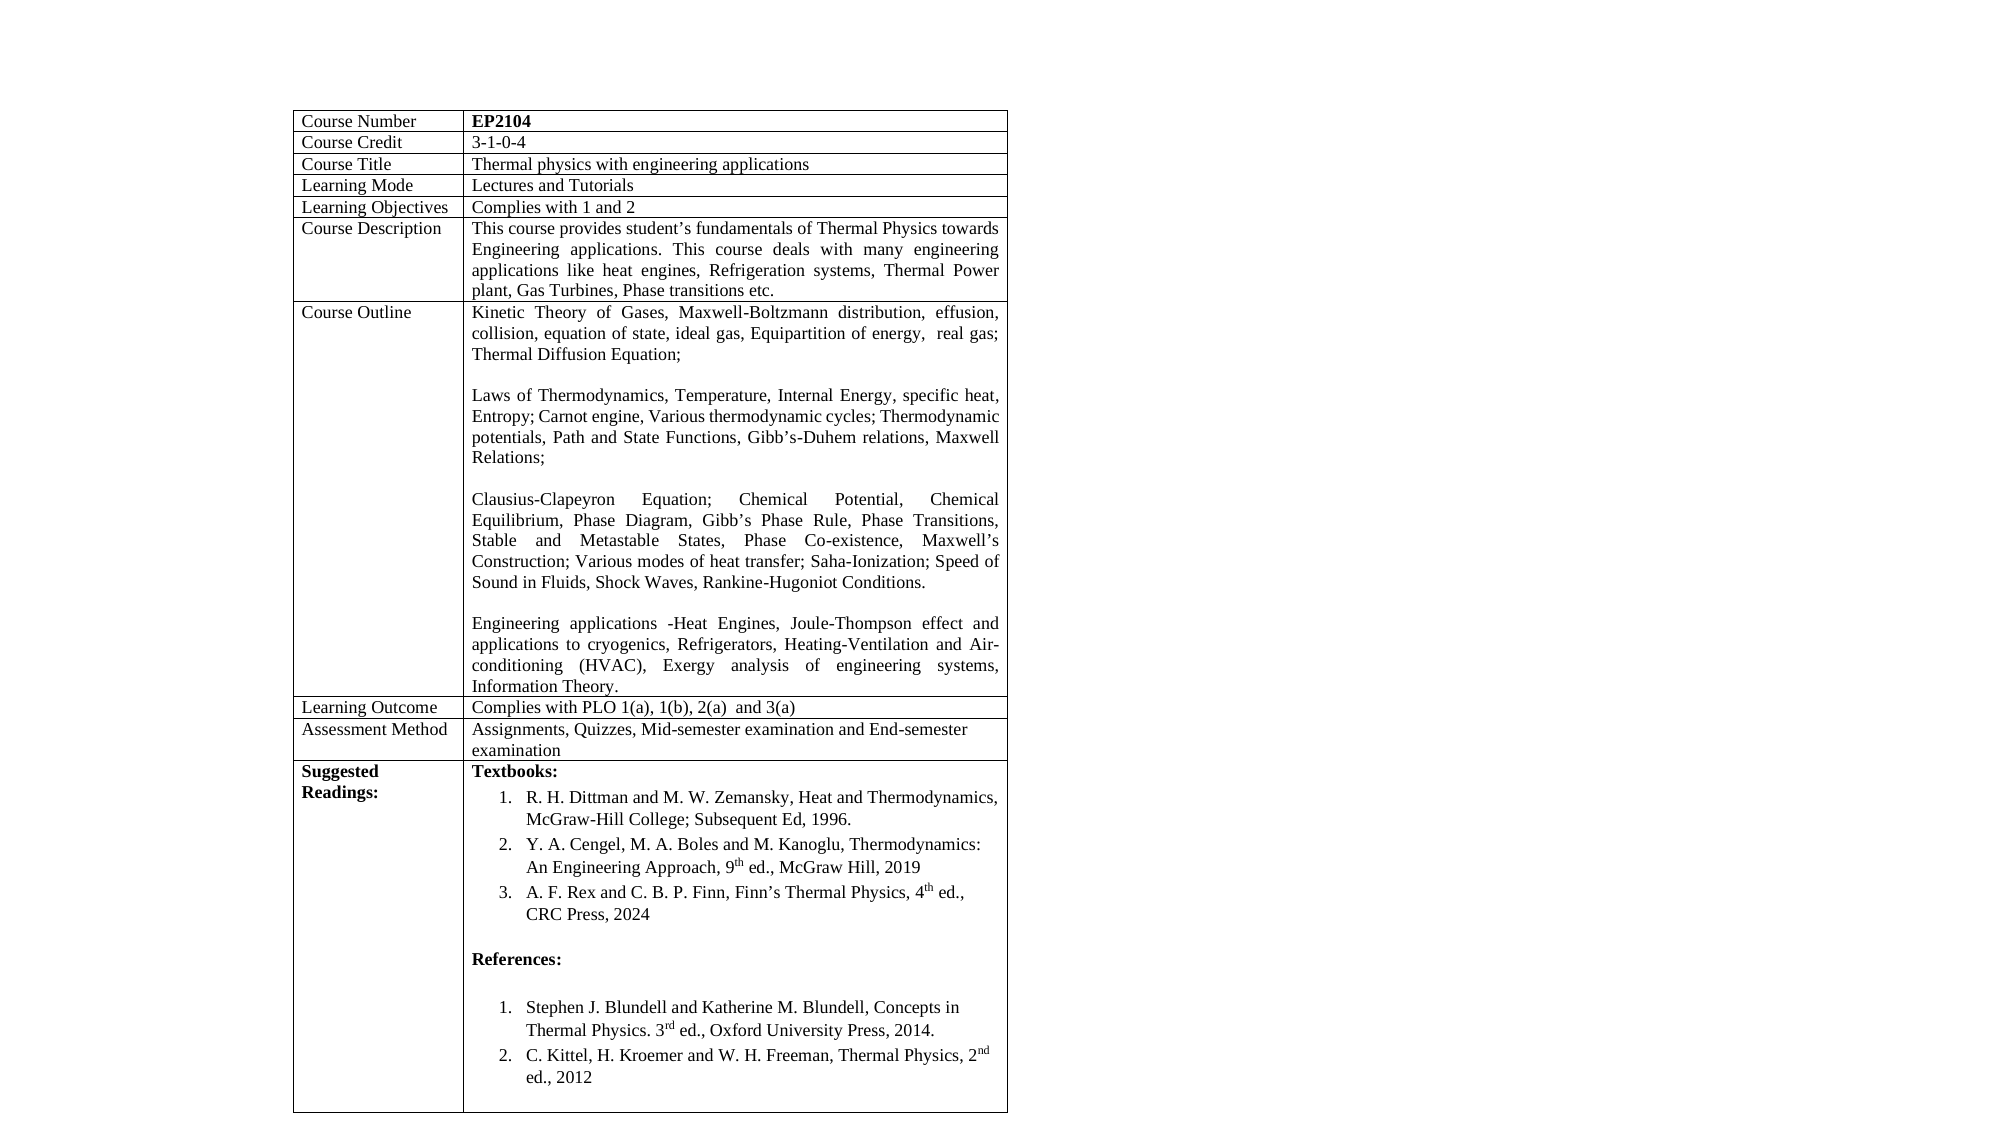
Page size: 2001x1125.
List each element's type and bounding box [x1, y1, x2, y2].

picture [279, 109, 1022, 1114]
